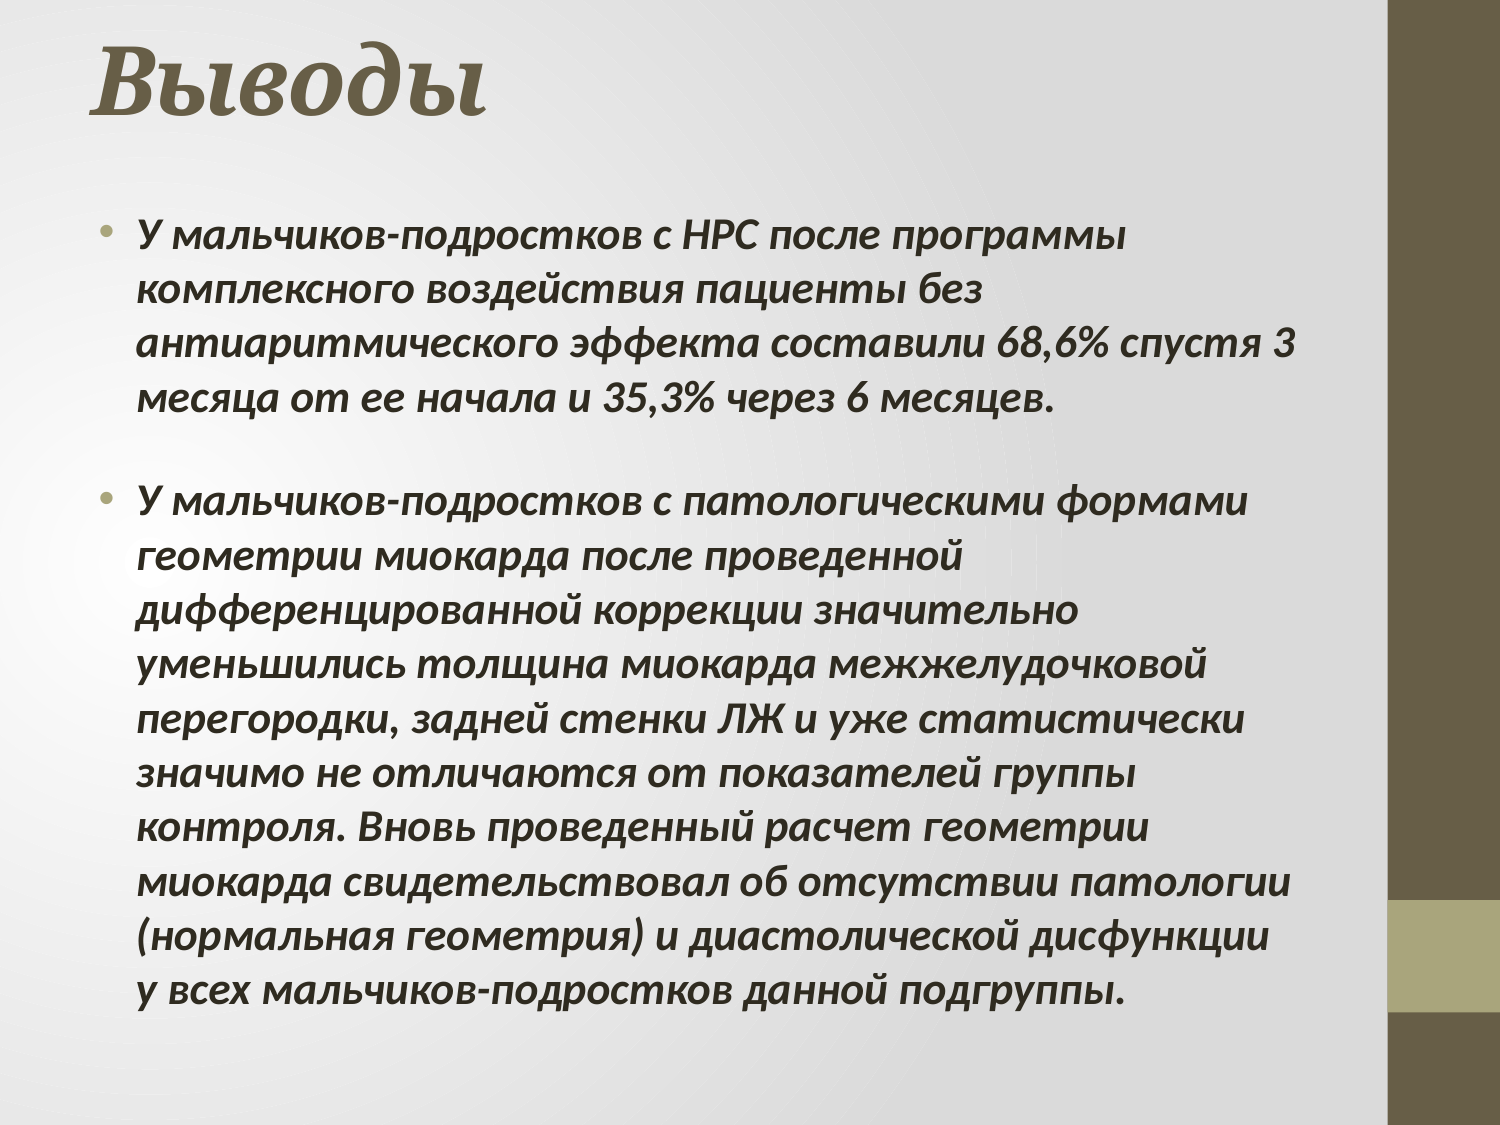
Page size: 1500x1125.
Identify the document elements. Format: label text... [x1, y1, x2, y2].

list У мальчиков-подростков с НРС после программы комплексного воздействия пациенты без антиаритмического эффекта составили 68,6% спустя 3 месяца от ее начала и 35,3% через 6 месяцев. У мальчиков-подростков с патологическими формами геометрии миокарда после проведенной дифференцированной коррекции значительно уменьшились толщина миокарда межжелудочковой перегородки, задней стенки ЛЖ и уже статистически значимо не отличаются от показателей группы контроля. Вновь проведенный расчет геометрии миокарда свидетельствовал об отсутствии патологии (нормальная геометрия) и диастолической дисфункции у всех мальчиков-подростков данной подгруппы. [64, 196, 1315, 1083]
title Выводы [76, 30, 1327, 124]
